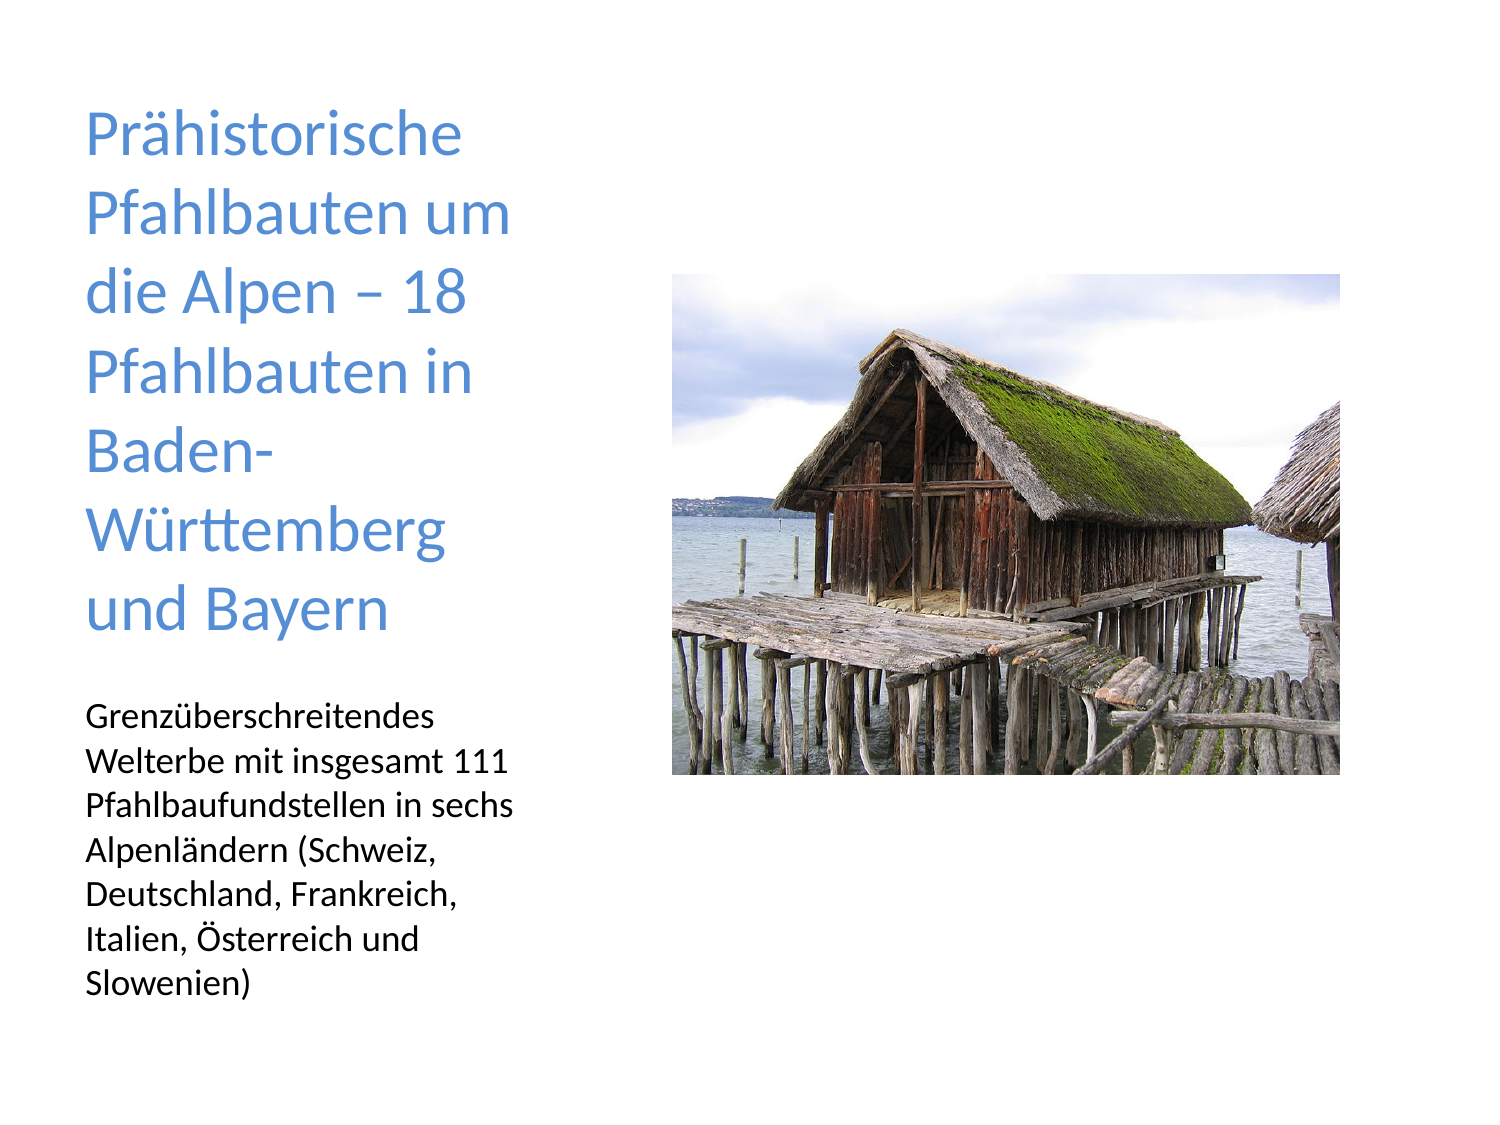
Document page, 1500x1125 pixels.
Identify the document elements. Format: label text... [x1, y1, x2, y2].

list Prähistorische Pfahlbauten um die Alpen – 18 Pfahlbauten in Baden-Württemberg und Bayern Grenzüberschreitendes Welterbe mit insgesamt 111 Pfahlbaufundstellen in sechs Alpenländern (Schweiz, Deutschland, Frankreich, Italien, Österreich und Slowenien) [70, 82, 564, 1020]
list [672, 274, 1340, 776]
